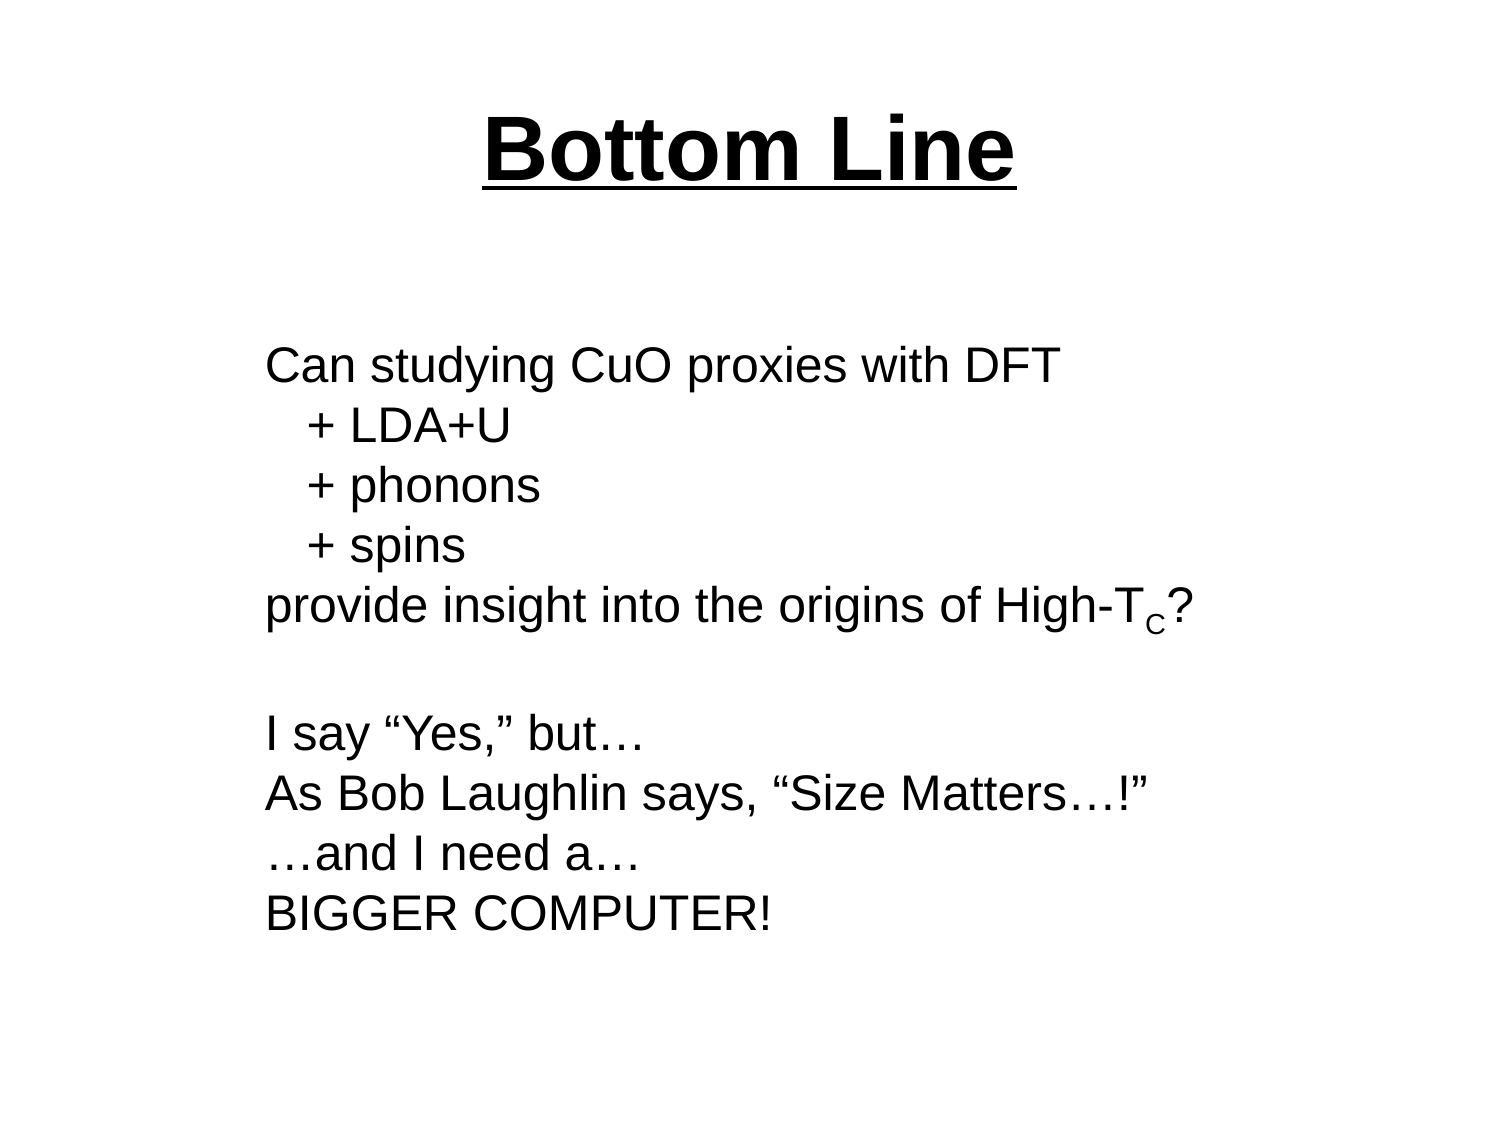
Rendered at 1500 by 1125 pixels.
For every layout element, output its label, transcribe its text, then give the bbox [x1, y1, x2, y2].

title Bottom Line [112, 50, 1388, 238]
text_box Can studying CuO proxies with DFT + LDA+U + phonons + spins provide insight into the origins of High-TC? I say “Yes,” but… As Bob Laughlin says, “Size Matters…!” …and I need a… BIGGER COMPUTER! [249, 324, 1250, 948]
